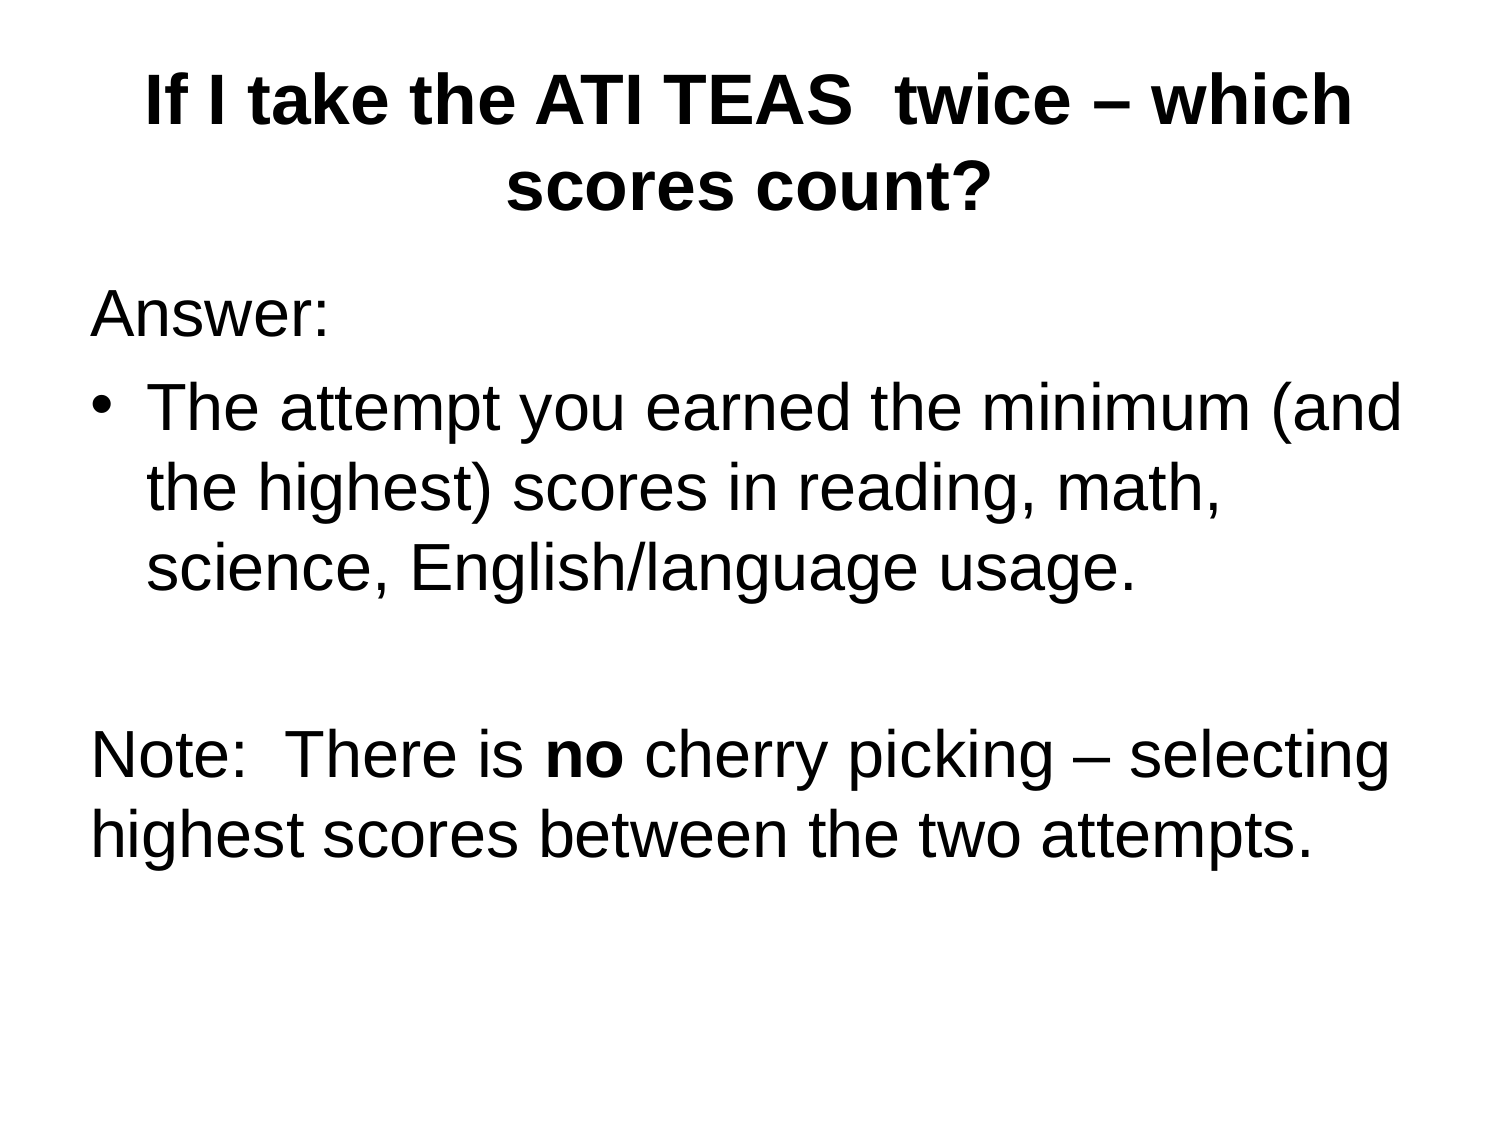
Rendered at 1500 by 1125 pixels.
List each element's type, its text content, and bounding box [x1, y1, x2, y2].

title If I take the ATI TEAS twice – which scores count? [75, 45, 1425, 233]
list Answer: The attempt you earned the minimum (and the highest) scores in reading, math, science, English/language usage. Note: There is no cherry picking – selecting highest scores between the two attempts. [75, 262, 1425, 1005]
